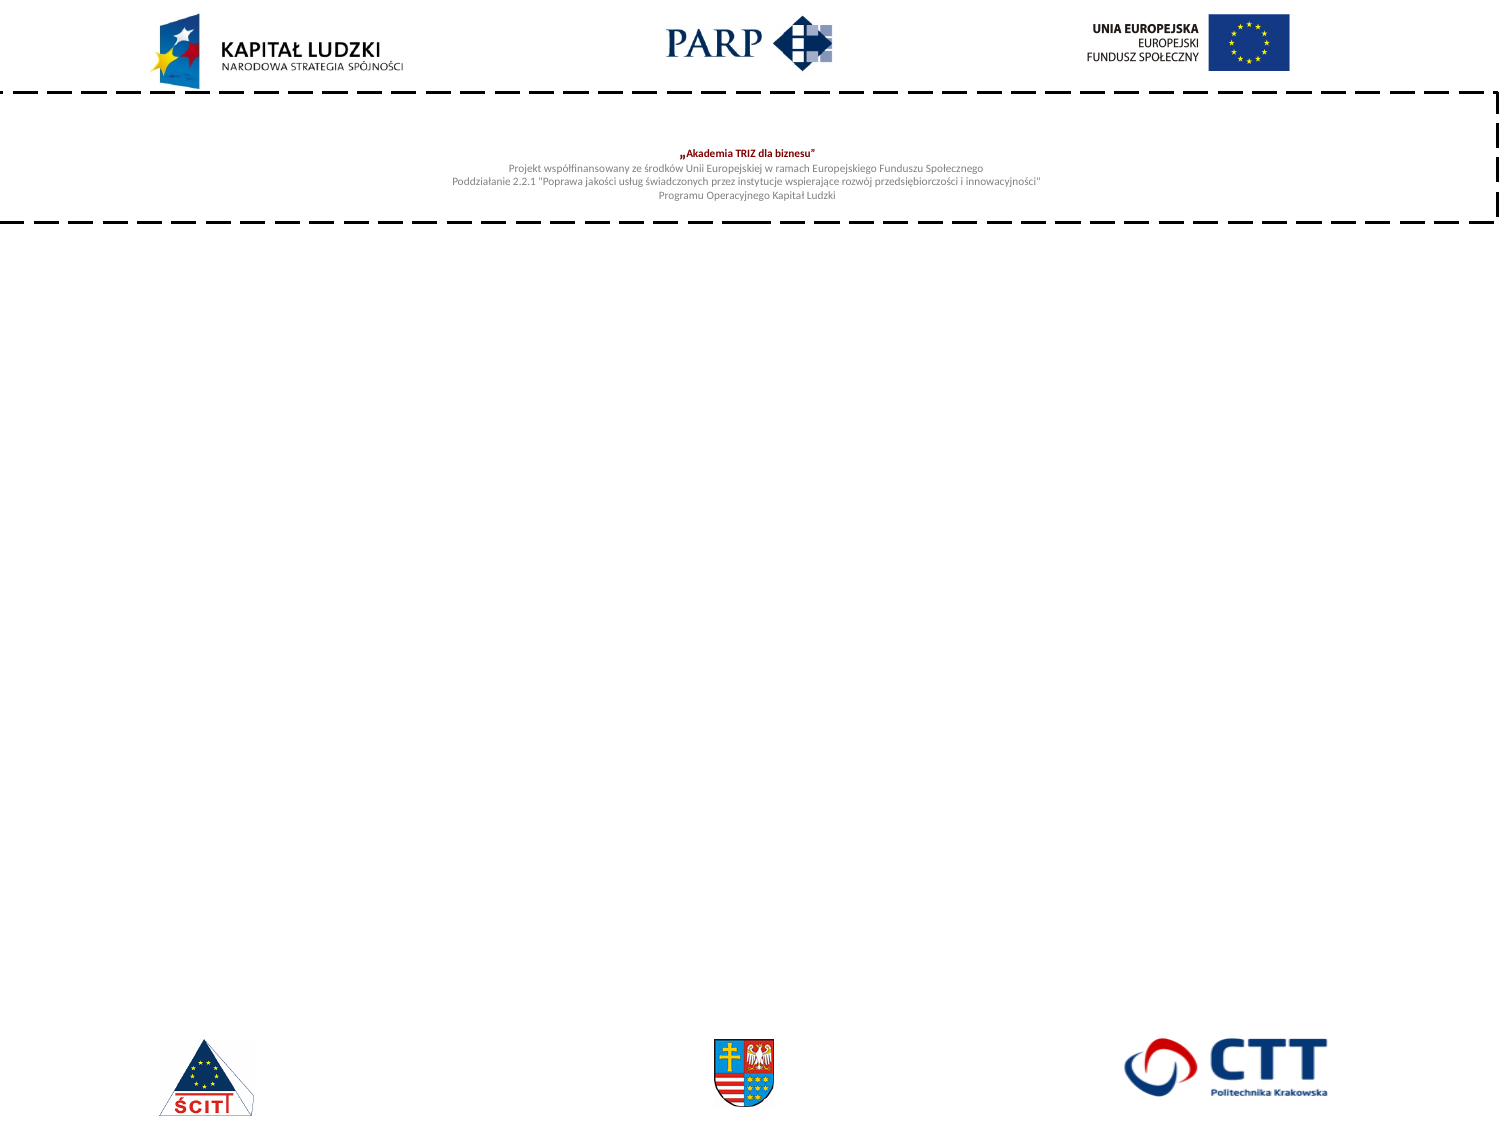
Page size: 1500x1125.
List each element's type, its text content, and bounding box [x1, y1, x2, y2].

picture [1068, 0, 1309, 89]
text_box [159, 1036, 1329, 1116]
title „Akademia TRIZ dla biznesu” Projekt współfinansowany ze środków Unii Europejskiej w ramach Europejskiego Funduszu Społecznego Poddziałanie 2.2.1 "Poprawa jakości usług świadczonych przez instytucje wspierające rozwój przedsiębiorczości i innowacyjności" Programu Operacyjnego Kapitał Ludzki [0, 91, 1499, 224]
picture [643, 2, 857, 83]
picture [109, 3, 444, 93]
